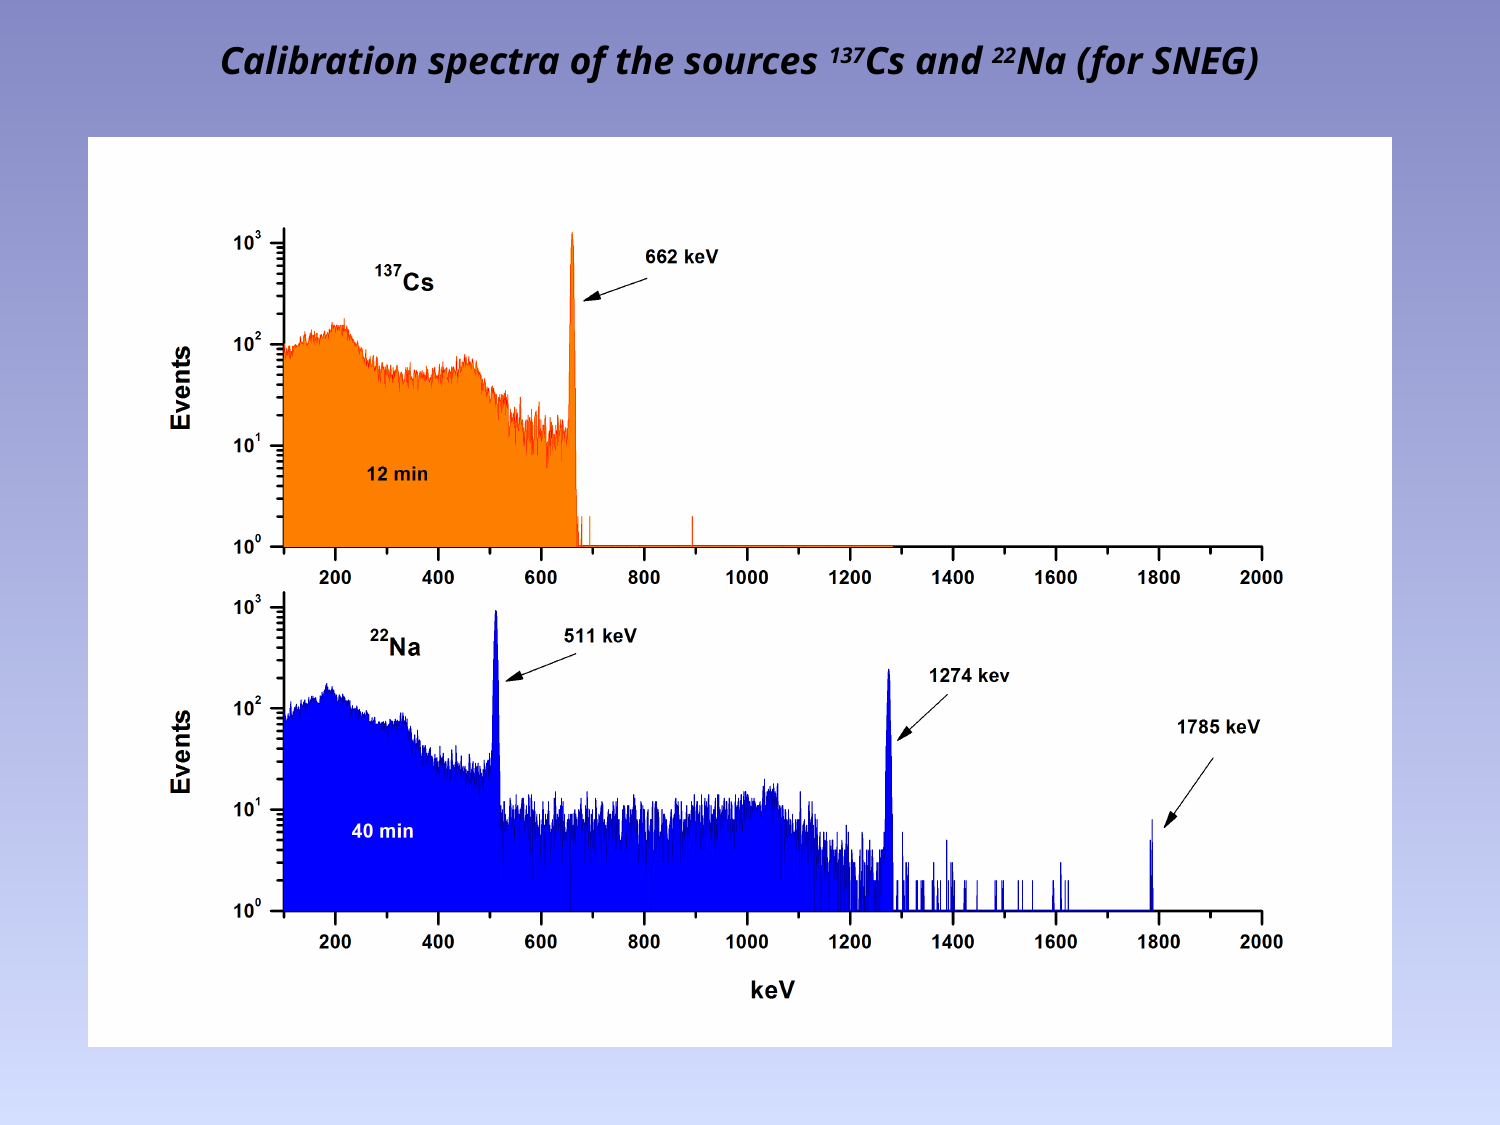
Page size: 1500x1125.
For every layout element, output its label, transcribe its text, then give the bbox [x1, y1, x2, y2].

picture [88, 136, 1392, 1047]
title Calibration spectra of the sources 137Cs and 22Na (for SNEG) [64, 19, 1415, 100]
